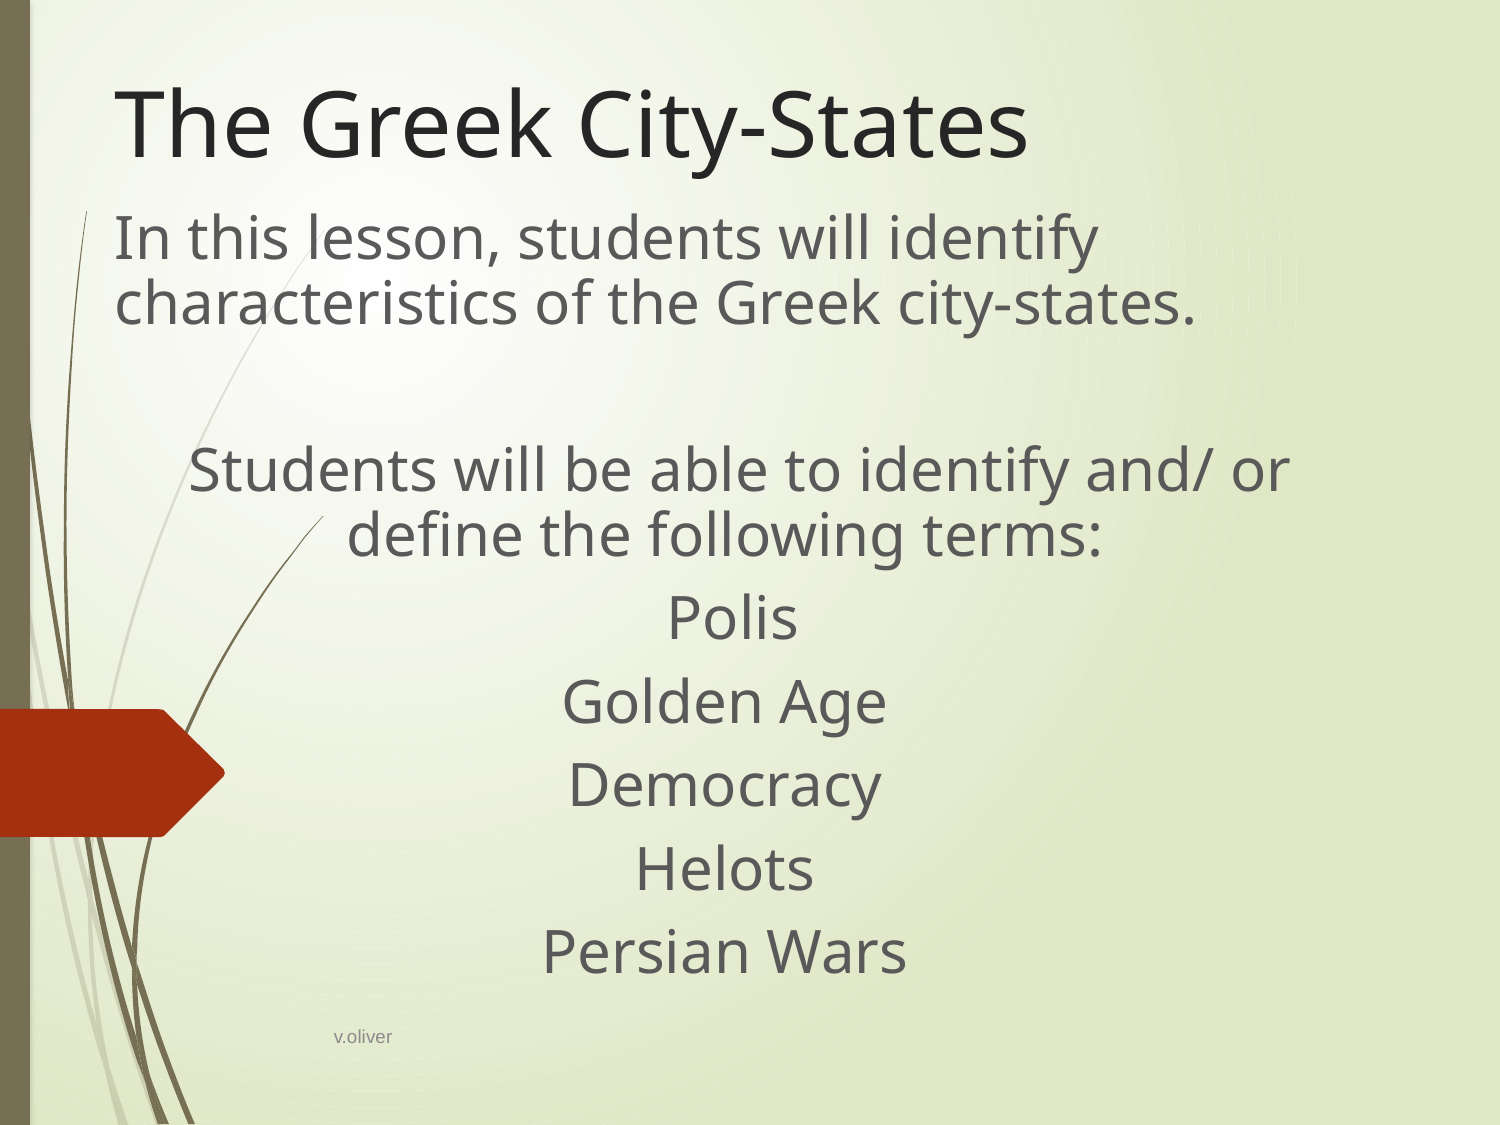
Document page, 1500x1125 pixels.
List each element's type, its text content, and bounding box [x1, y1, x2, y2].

title The Greek City-States [99, 0, 1375, 242]
footer v.oliver [318, 1006, 1257, 1067]
subtitle In this lesson, students will identify characteristics of the Greek city-states. Students will be able to identify and/ or define the following terms: Polis Golden Age Democracy Helots Persian Wars [99, 200, 1350, 1000]
